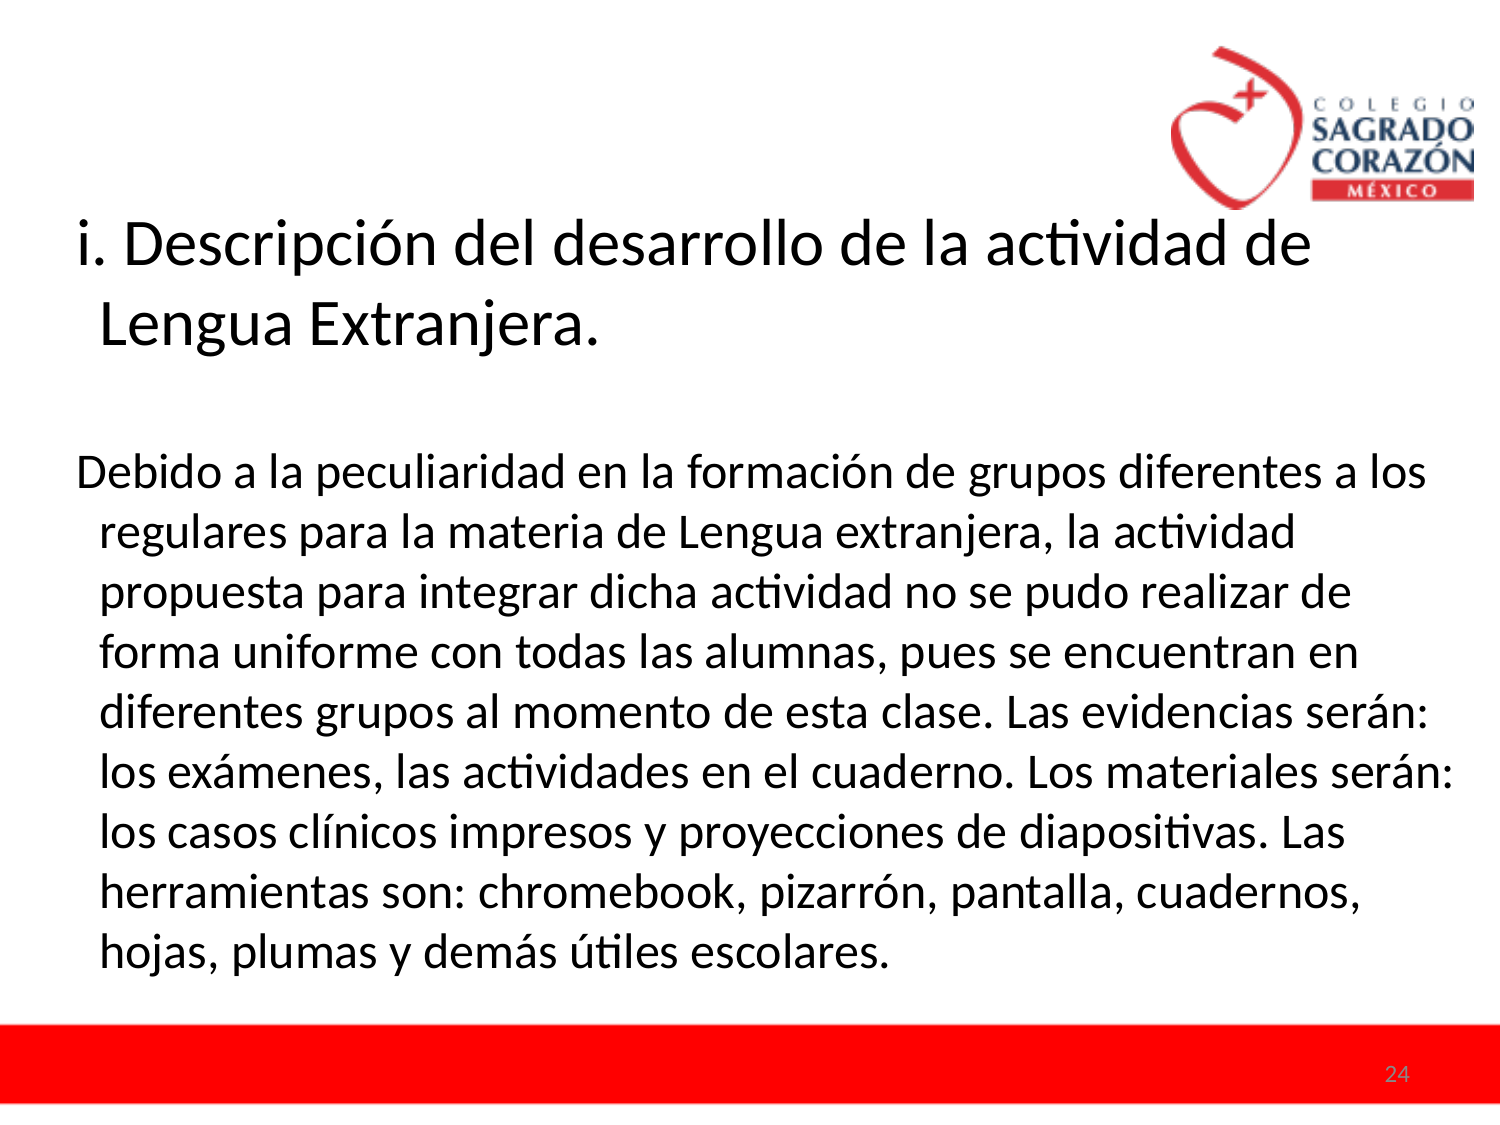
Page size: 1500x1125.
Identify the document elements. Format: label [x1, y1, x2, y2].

text_box [0, 24, 1500, 1123]
